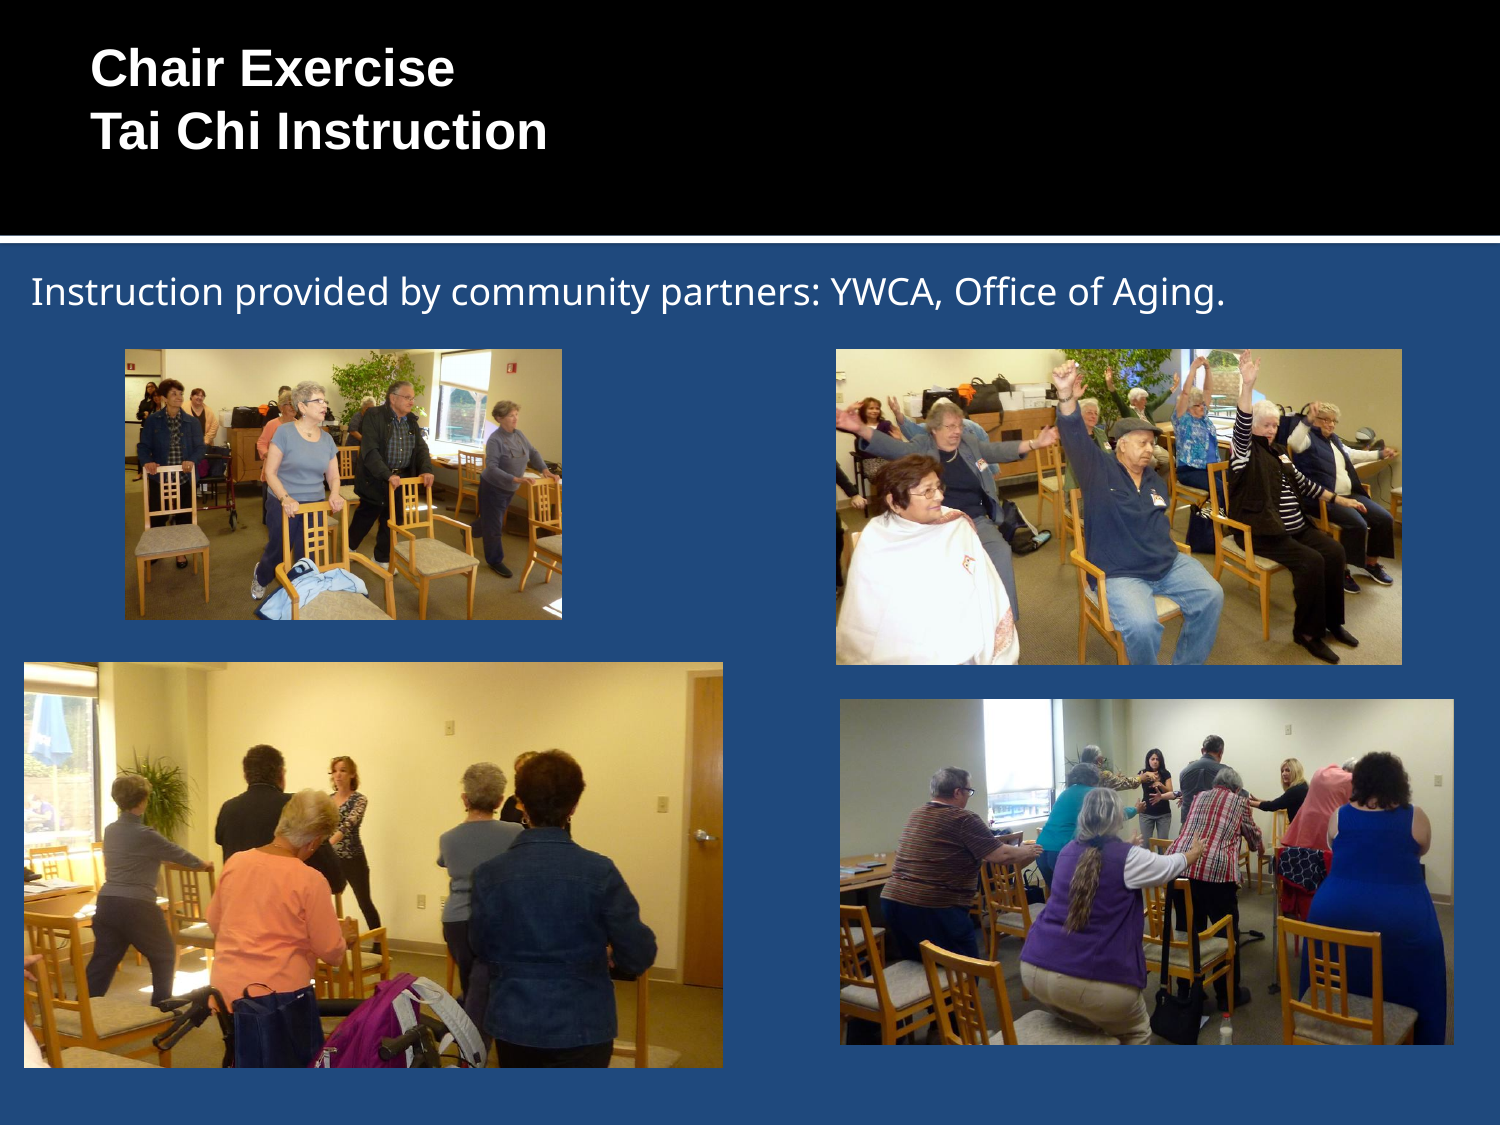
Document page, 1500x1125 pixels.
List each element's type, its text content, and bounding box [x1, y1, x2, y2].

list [124, 349, 562, 620]
picture [24, 662, 723, 1068]
picture [836, 349, 1402, 665]
title Chair Exercise Tai Chi Instruction [75, 25, 1425, 231]
text_box Instruction provided by community partners: YWCA, Office of Aging. [16, 260, 1242, 321]
picture [840, 699, 1454, 1045]
